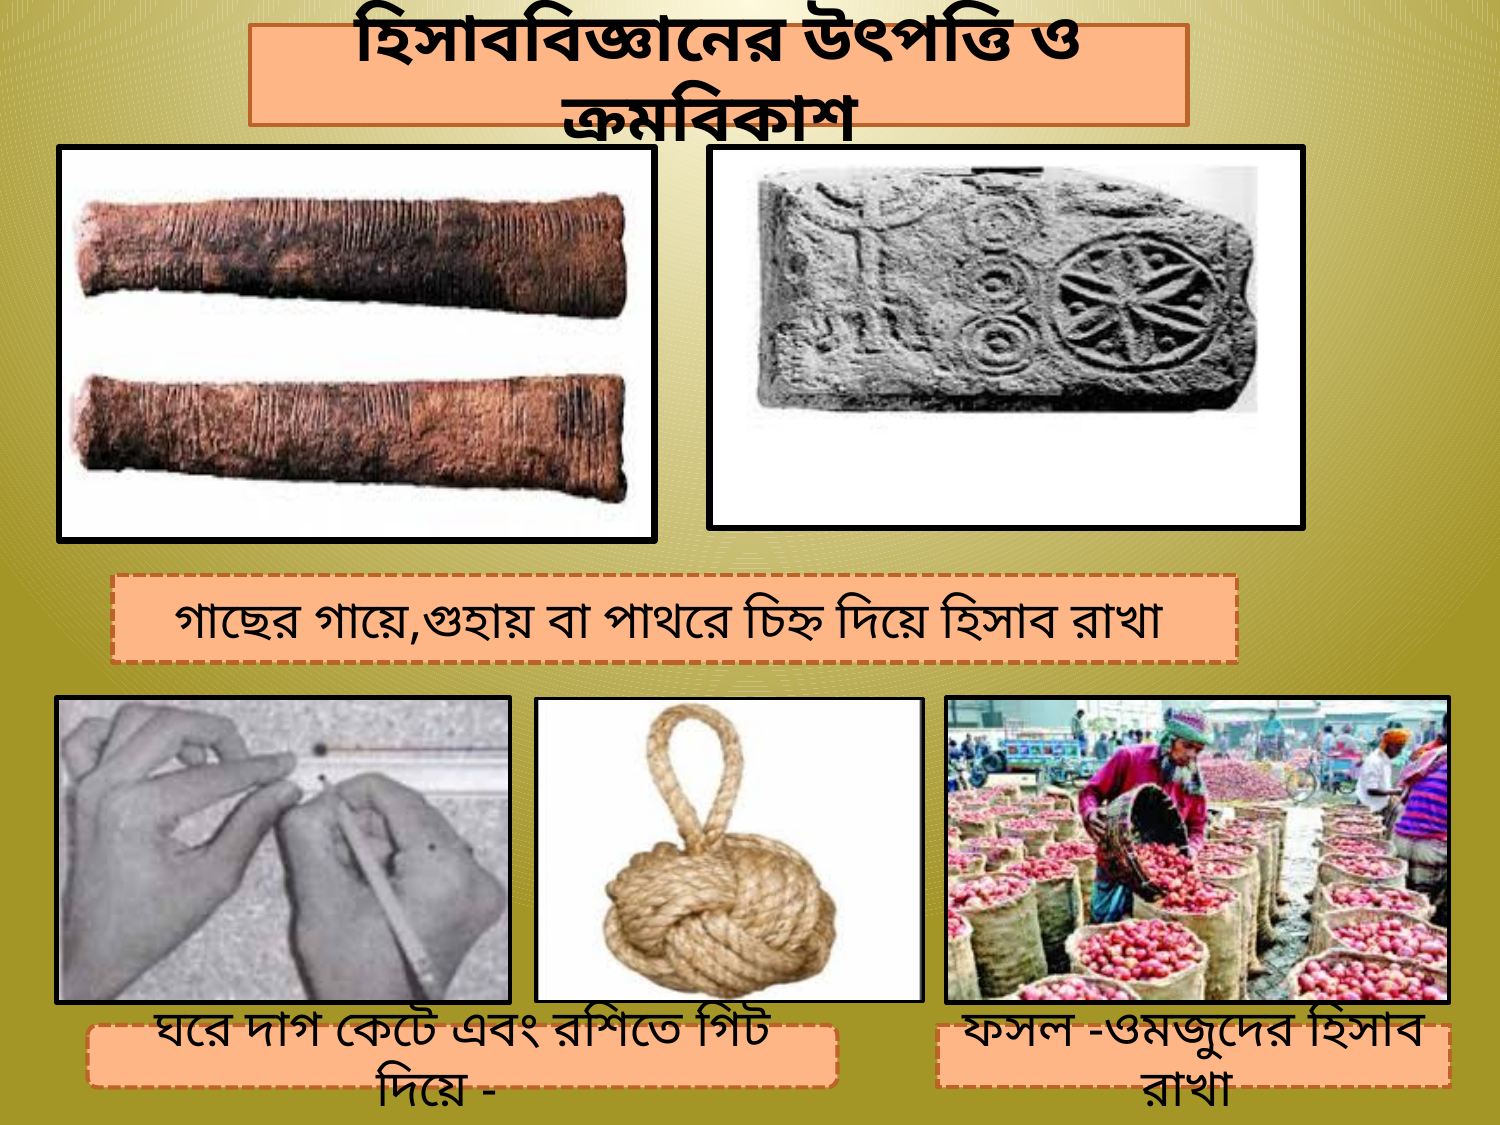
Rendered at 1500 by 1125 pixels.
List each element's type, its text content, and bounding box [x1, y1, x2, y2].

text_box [61, 149, 1301, 538]
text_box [58, 699, 923, 1001]
text_box গাছের গায়ে,গুহায় বা পাথরে চিহ্ন দিয়ে হিসাব রাখা [110, 573, 1239, 665]
picture [948, 699, 1447, 1001]
text_box ঘরে দাগ কেটে এবং রশিতে গিট দিয়ে - [85, 1022, 840, 1090]
text_box ফসল -ওমজুদের হিসাব রাখা [935, 1023, 1452, 1089]
text_box হিসাববিজ্ঞানের উৎপত্তি ও ক্রমবিকাশ [248, 23, 1190, 127]
